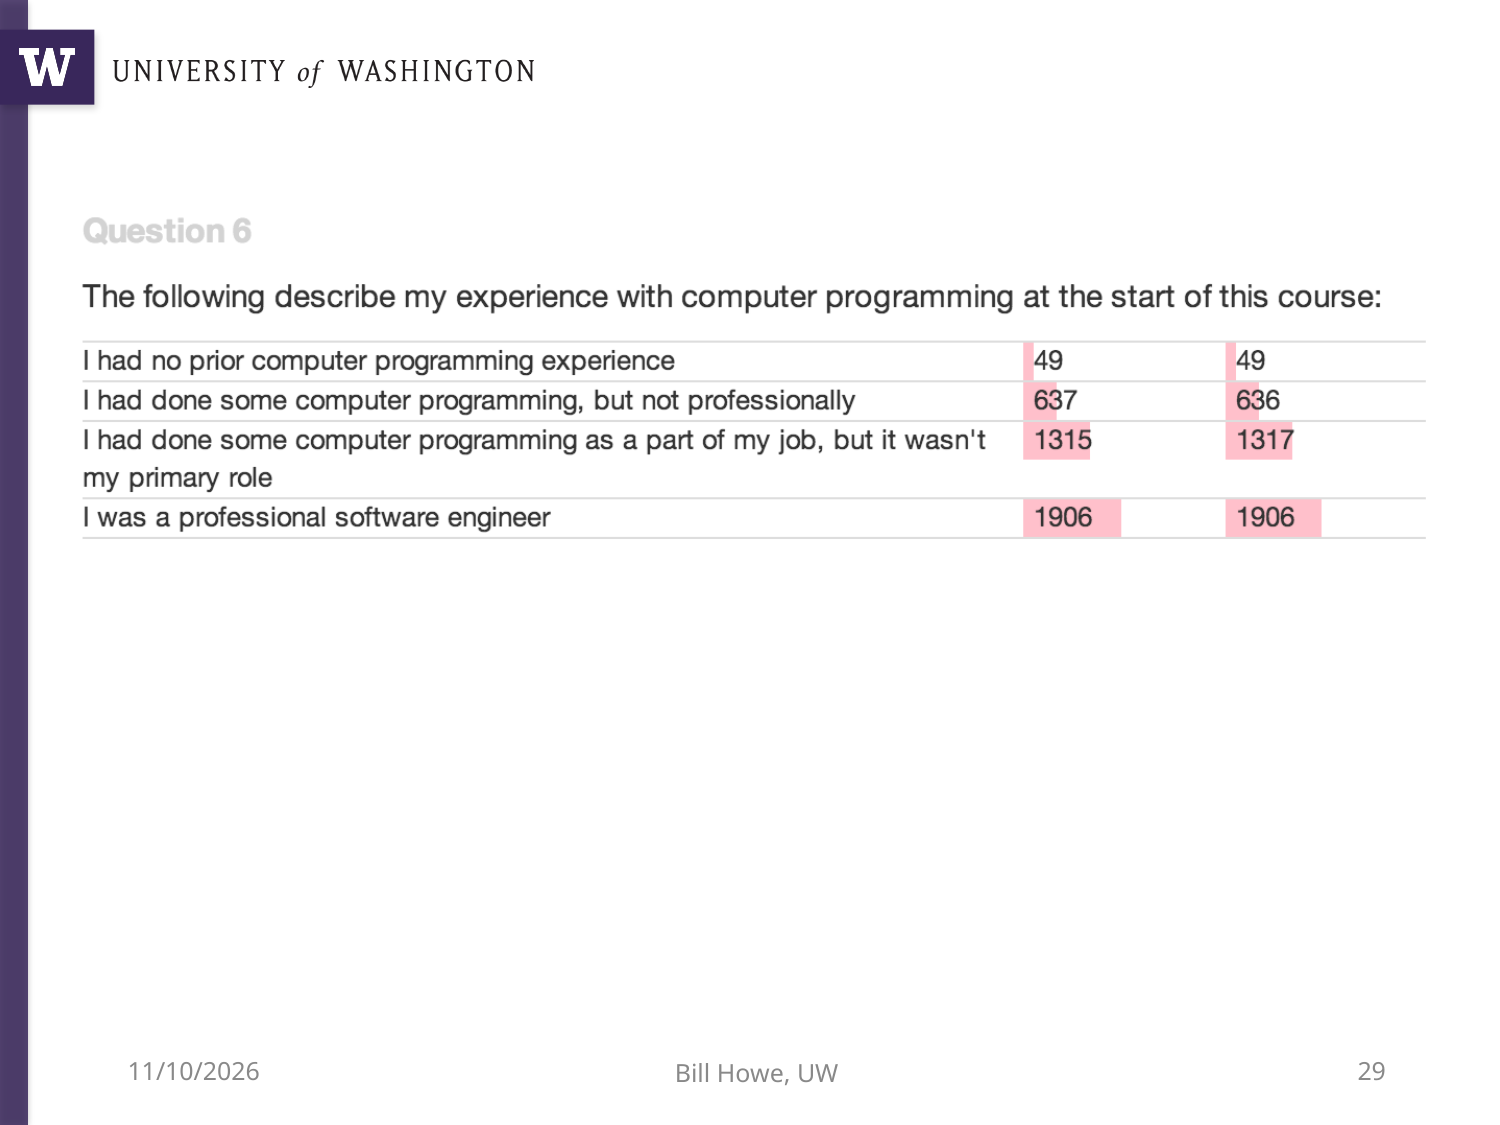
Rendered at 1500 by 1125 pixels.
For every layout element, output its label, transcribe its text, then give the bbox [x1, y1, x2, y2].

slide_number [112, 1042, 463, 1103]
footer Bill Howe, UW [519, 1042, 995, 1103]
picture [19, 48, 75, 86]
slide_number 29 [1051, 1042, 1402, 1103]
picture [112, 59, 534, 88]
picture [68, 209, 1430, 562]
